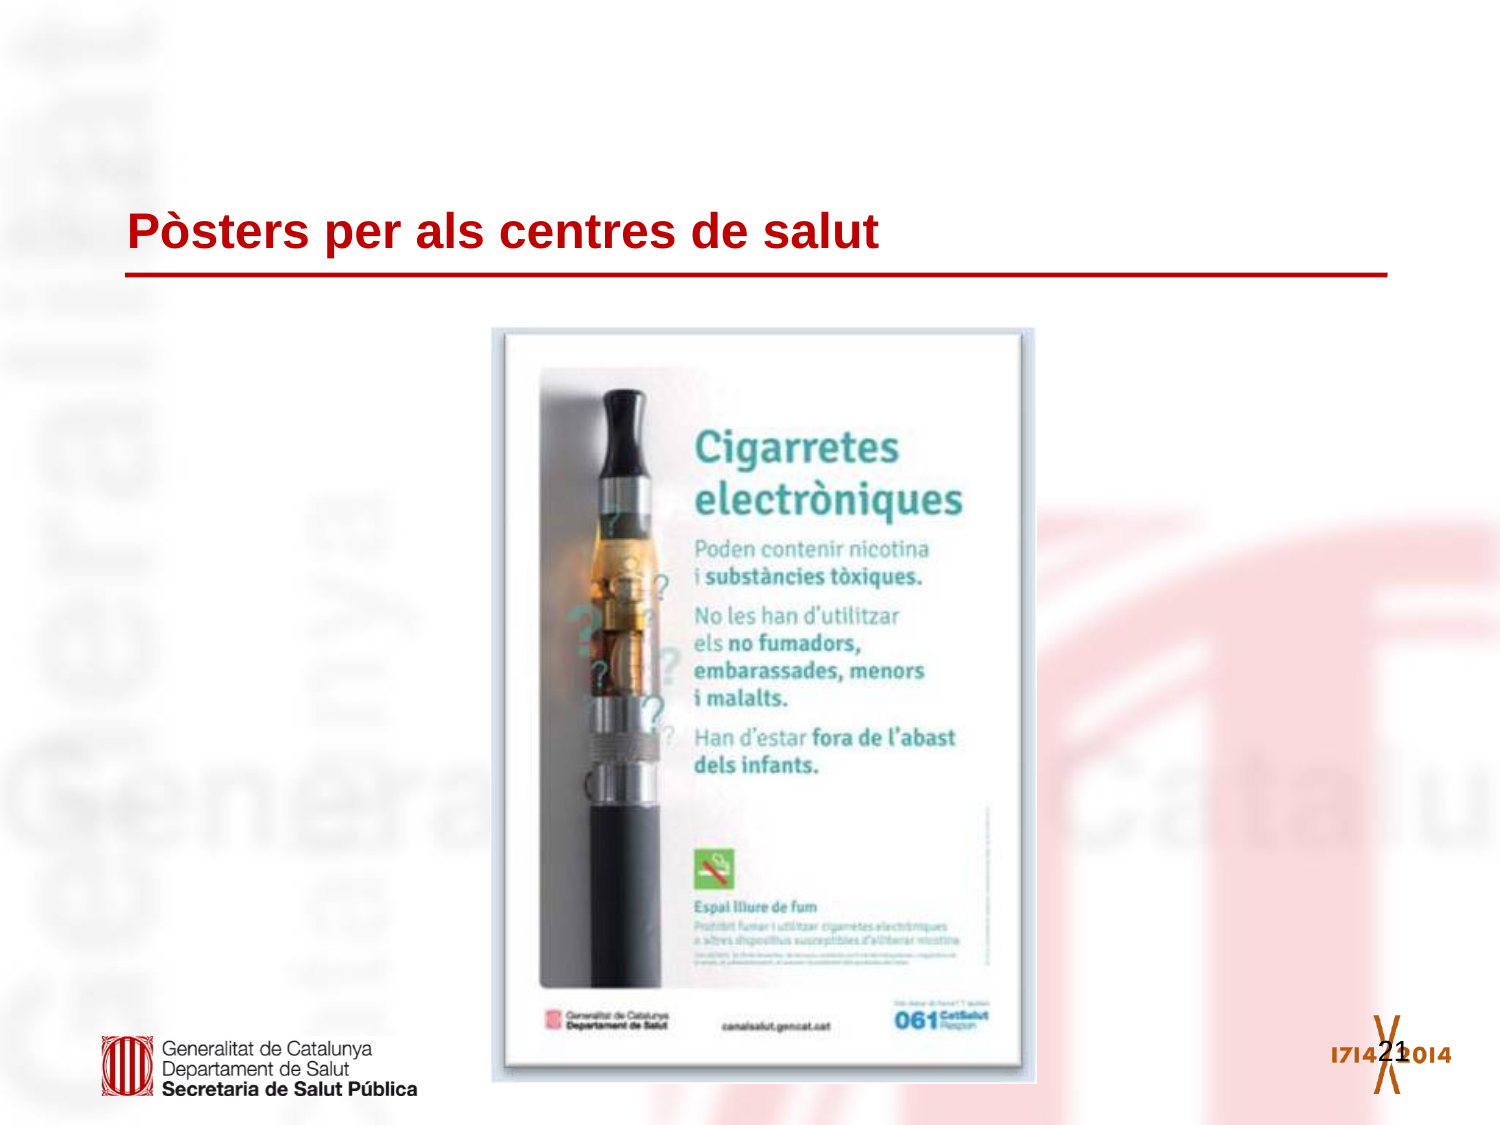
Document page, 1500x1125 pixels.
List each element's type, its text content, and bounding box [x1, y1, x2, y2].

picture [0, 0, 1500, 1125]
slide_number 21 [1074, 1024, 1426, 1103]
title Pòsters per als centres de salut [111, 100, 1388, 266]
